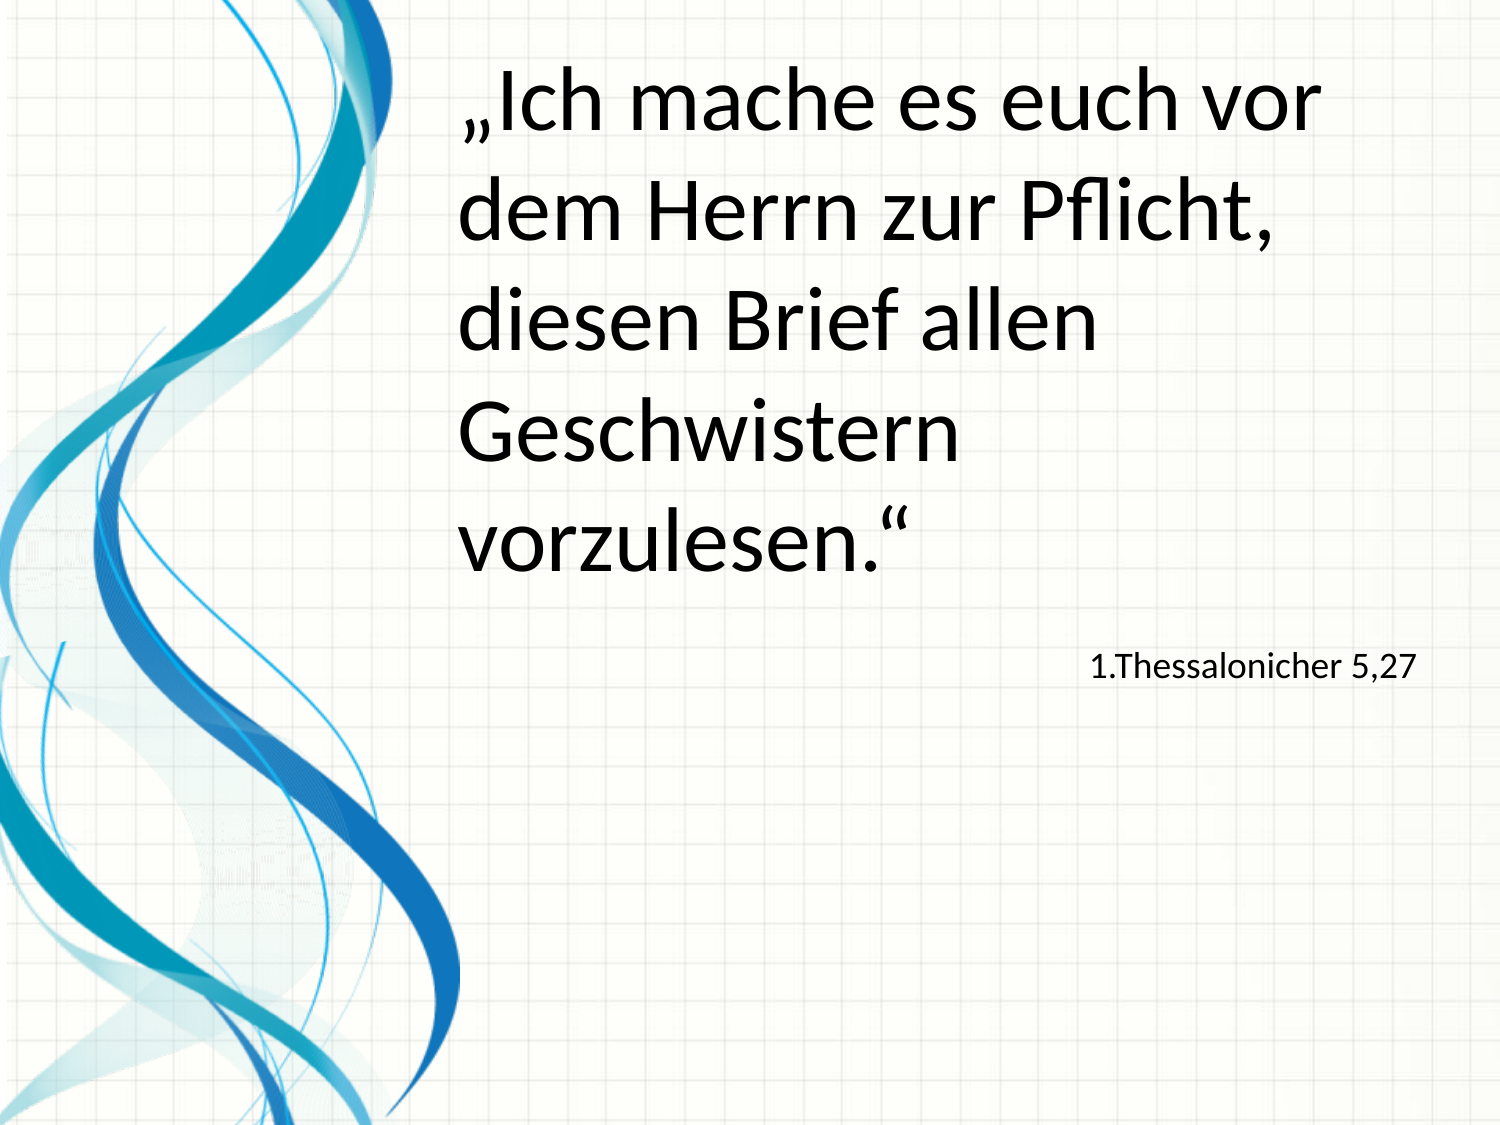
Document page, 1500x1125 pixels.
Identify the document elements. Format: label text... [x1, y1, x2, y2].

text_box 1.Thessalonicher 5,27 [468, 633, 1433, 705]
picture [0, 0, 1500, 1125]
text_box „Ich mache es euch vor dem Herrn zur Pflicht, diesen Brief allen Geschwistern vorzulesen.“ [468, 30, 1436, 598]
